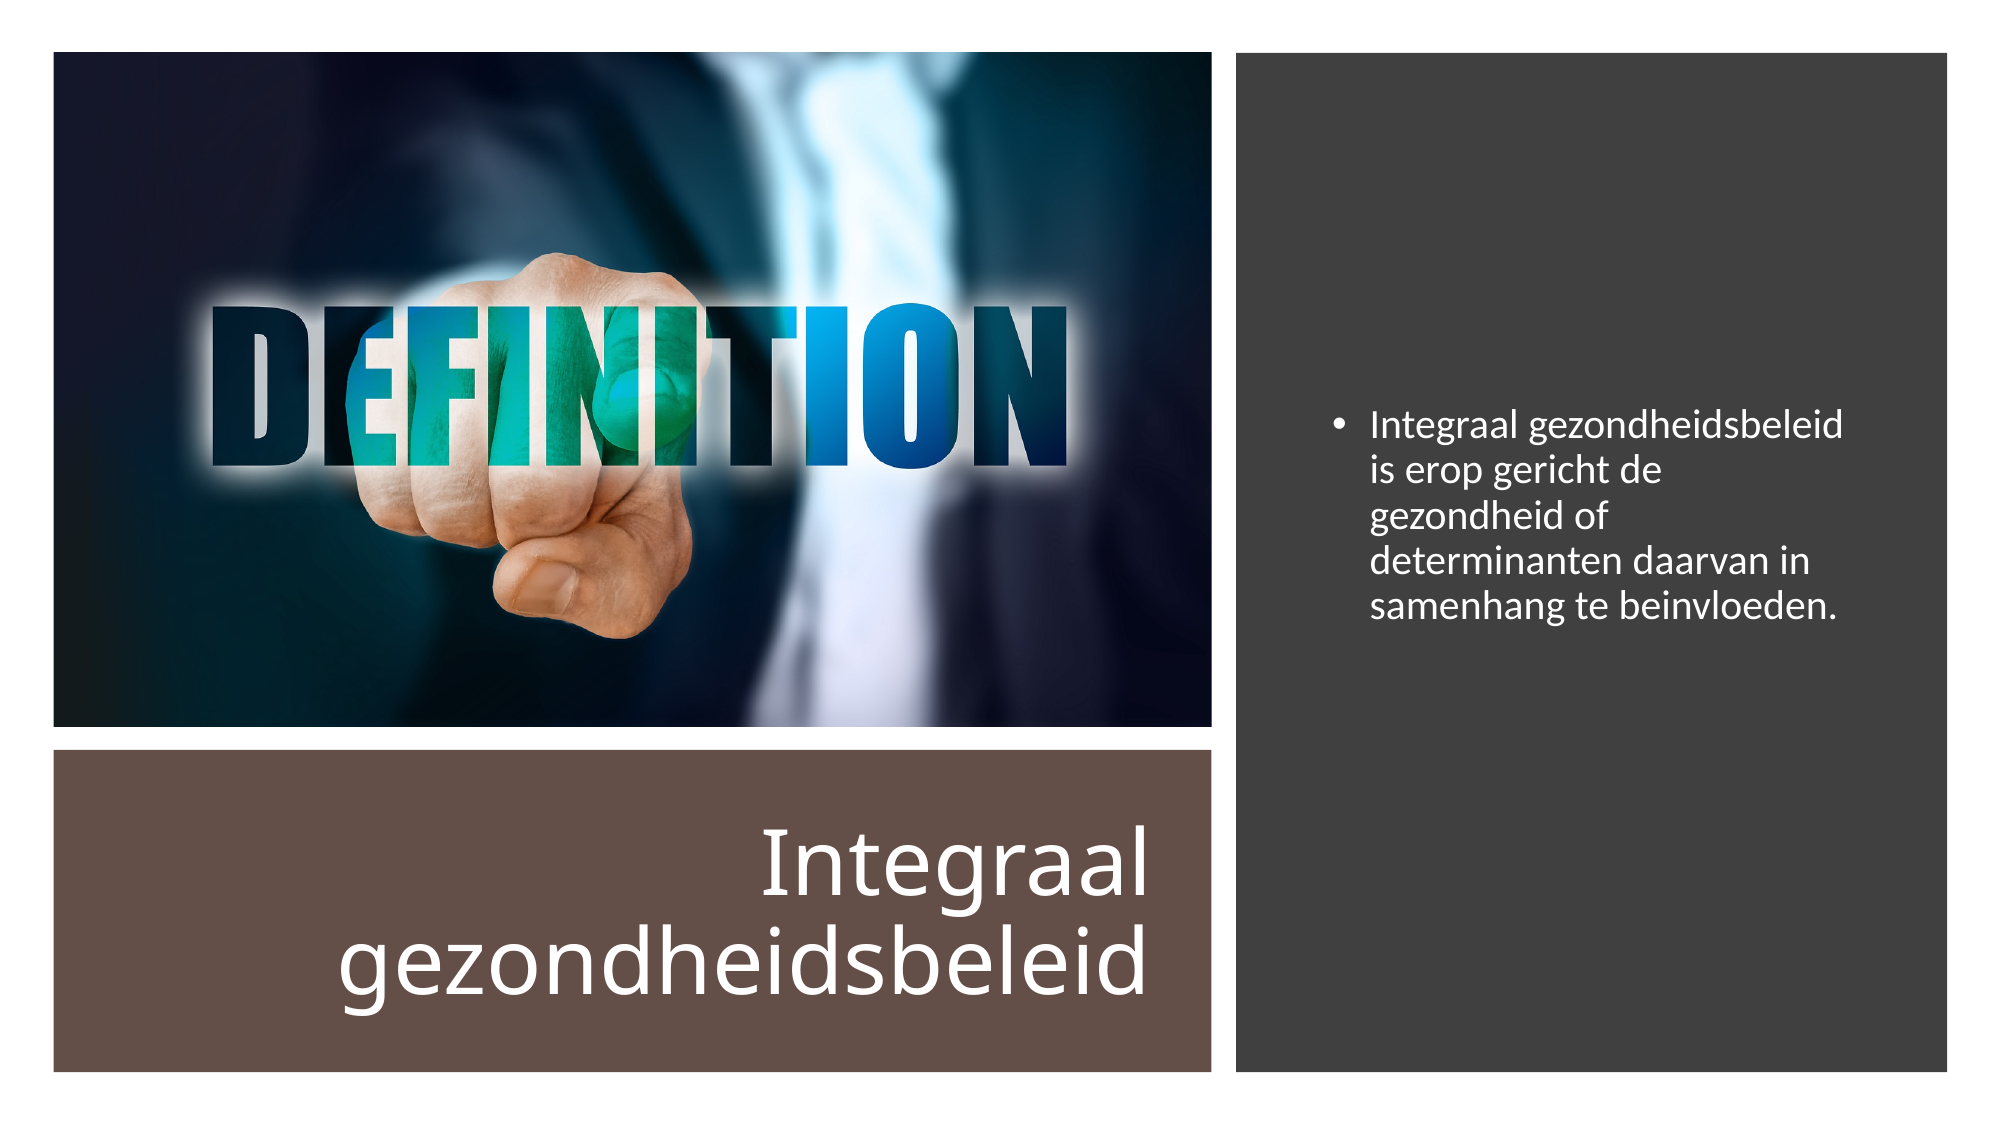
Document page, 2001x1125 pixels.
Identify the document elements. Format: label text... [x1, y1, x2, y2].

text_box [1235, 52, 1948, 1073]
list Integraal gezondheidsbeleid is erop gericht de gezondheid of determinanten daarvan in samenhang te beinvloeden. [1317, 150, 1879, 947]
title Integraal gezondheidsbeleid [85, 782, 1168, 1049]
text_box [53, 749, 1212, 1073]
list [53, 52, 1212, 727]
